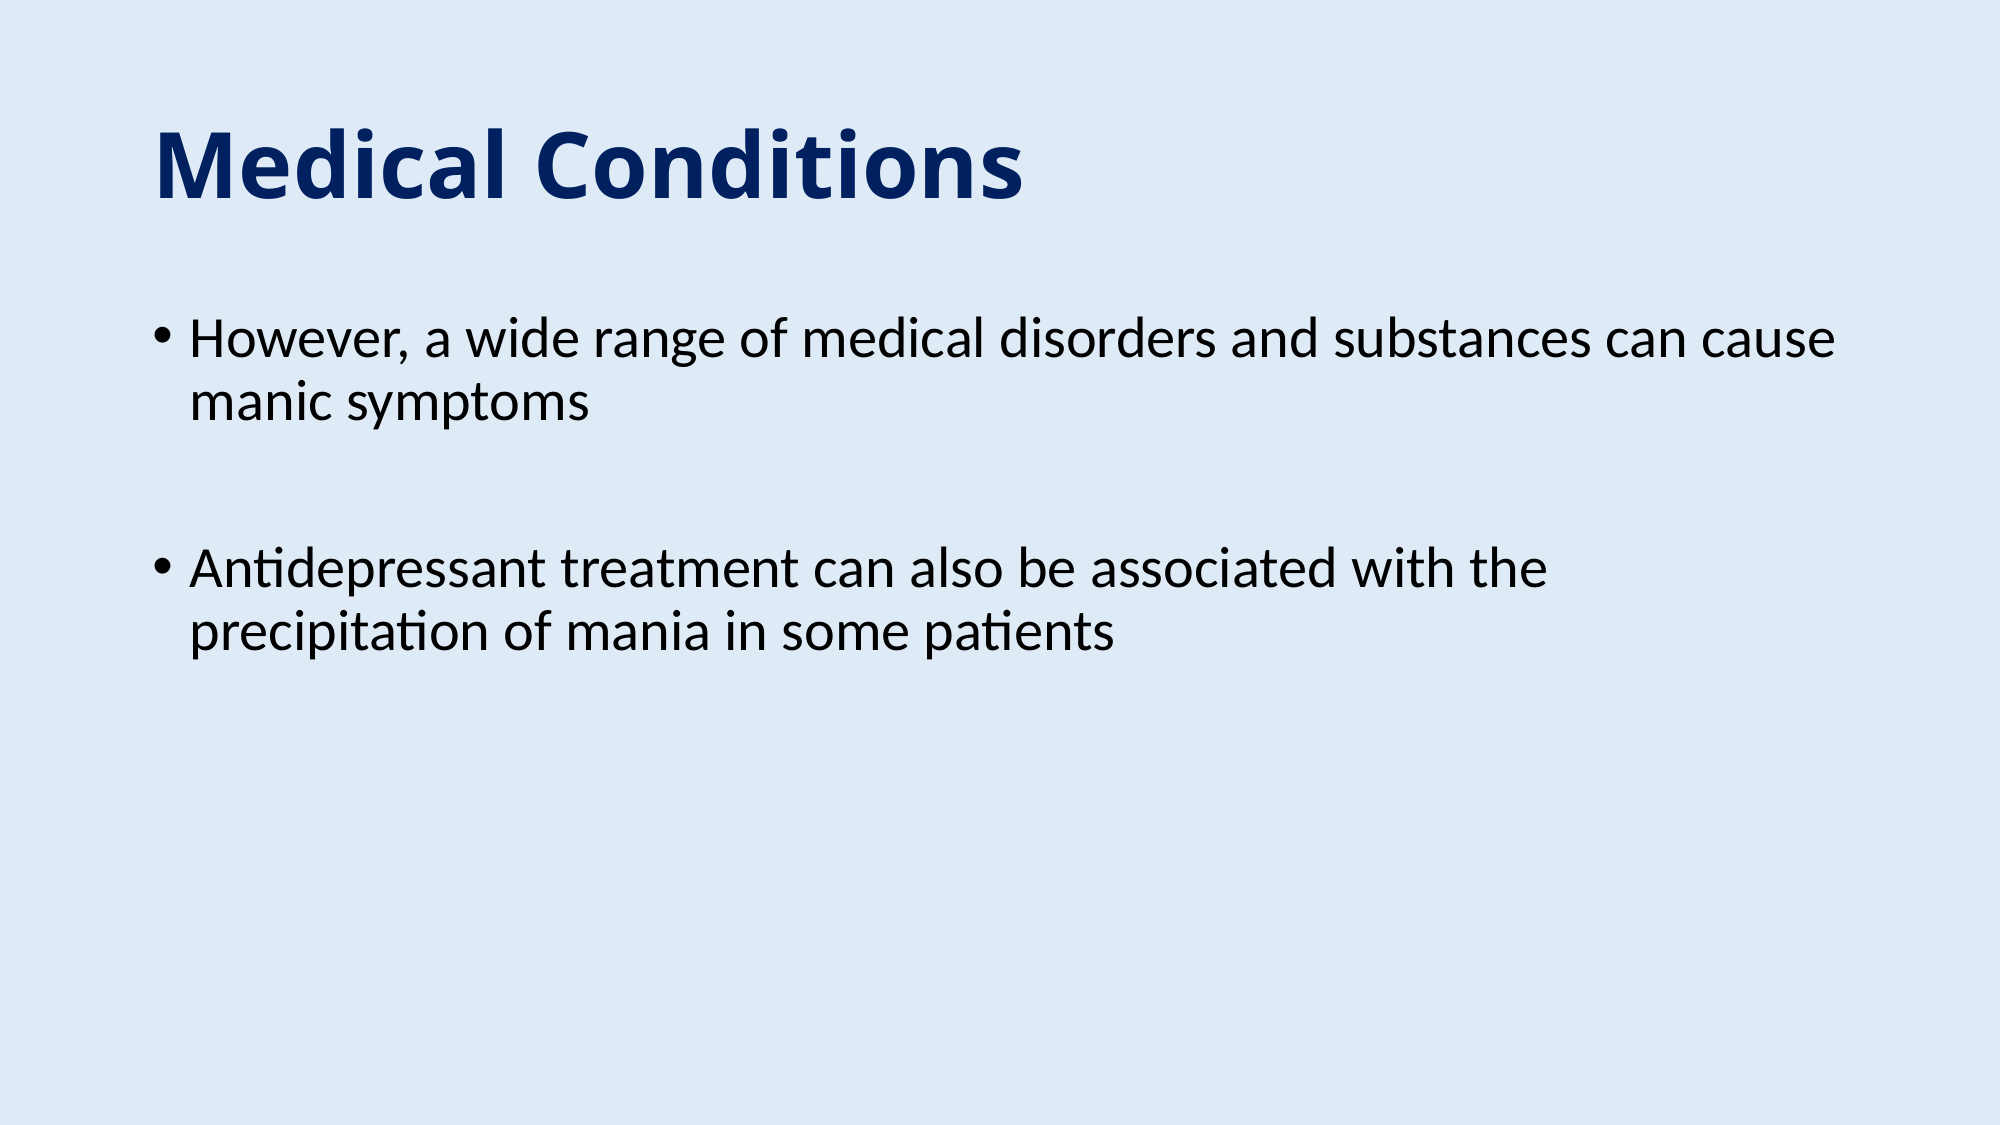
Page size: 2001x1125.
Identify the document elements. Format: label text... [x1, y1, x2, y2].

title Medical Conditions [137, 59, 1863, 278]
list However, a wide range of medical disorders and substances can cause manic symptoms Antidepressant treatment can also be associated with the precipitation of mania in some patients [137, 299, 1863, 1014]
